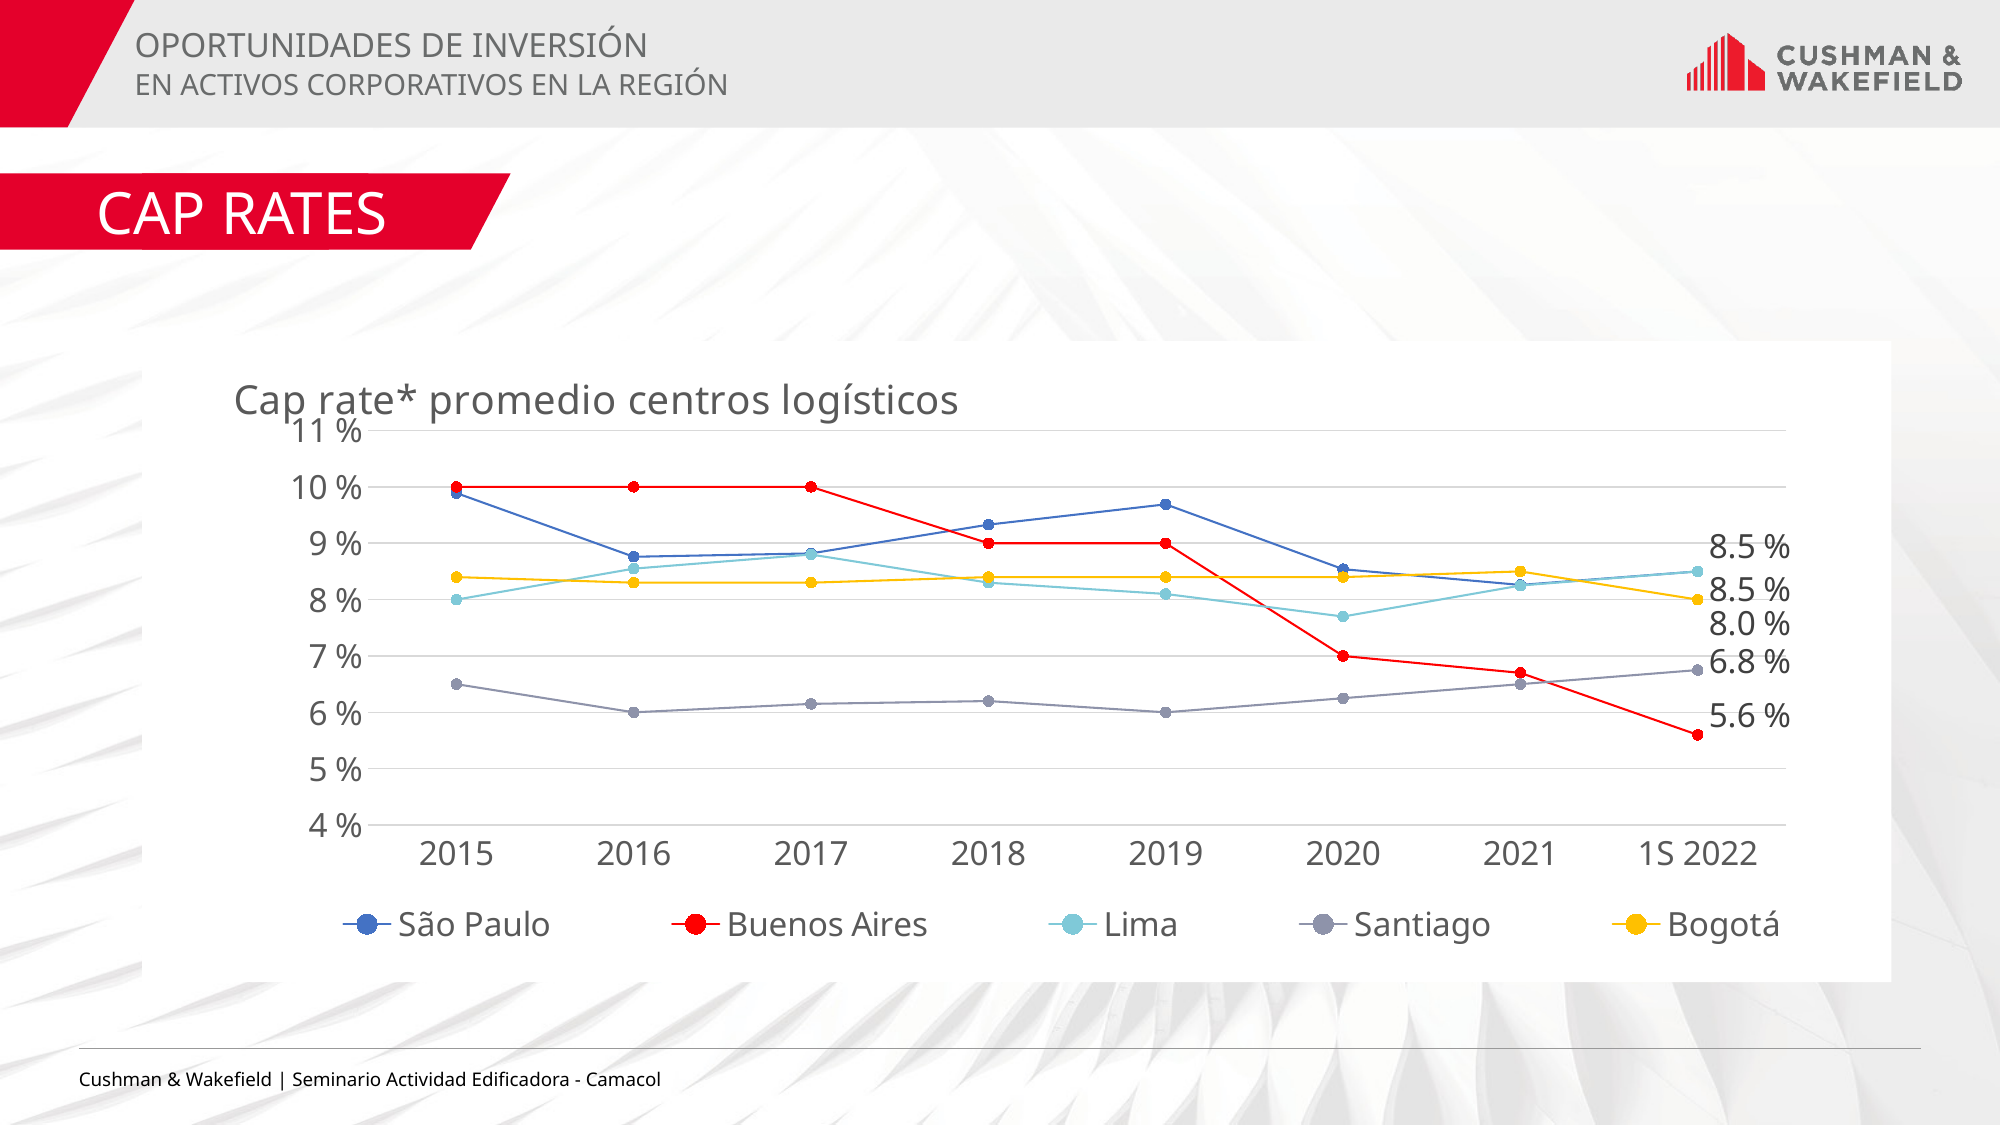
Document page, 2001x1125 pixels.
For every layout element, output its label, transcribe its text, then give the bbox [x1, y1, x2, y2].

text_box CAP RATES [82, 168, 473, 254]
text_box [0, 0, 2000, 128]
chart [142, 341, 1892, 983]
picture [0, 128, 2000, 1125]
text_box [473, 173, 511, 246]
text_box [0, 173, 82, 250]
